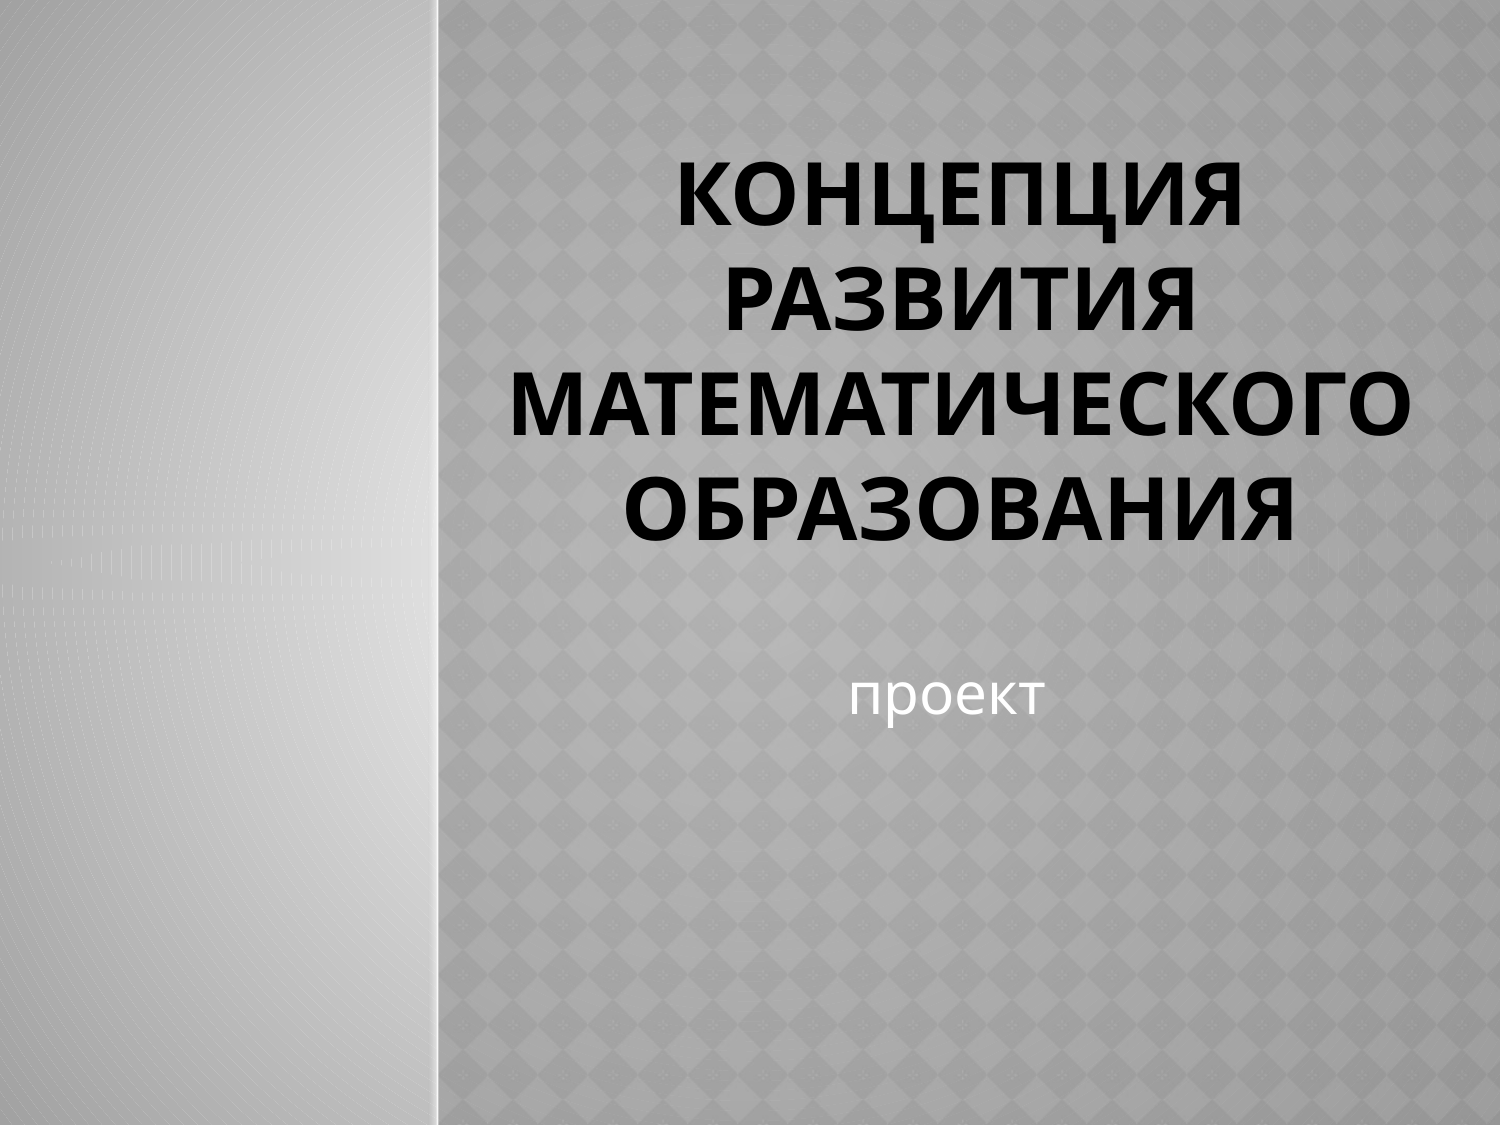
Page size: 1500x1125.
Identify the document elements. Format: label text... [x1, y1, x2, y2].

title Концепция развития математического образования [457, 87, 1465, 558]
subtitle проект [527, 656, 1367, 837]
